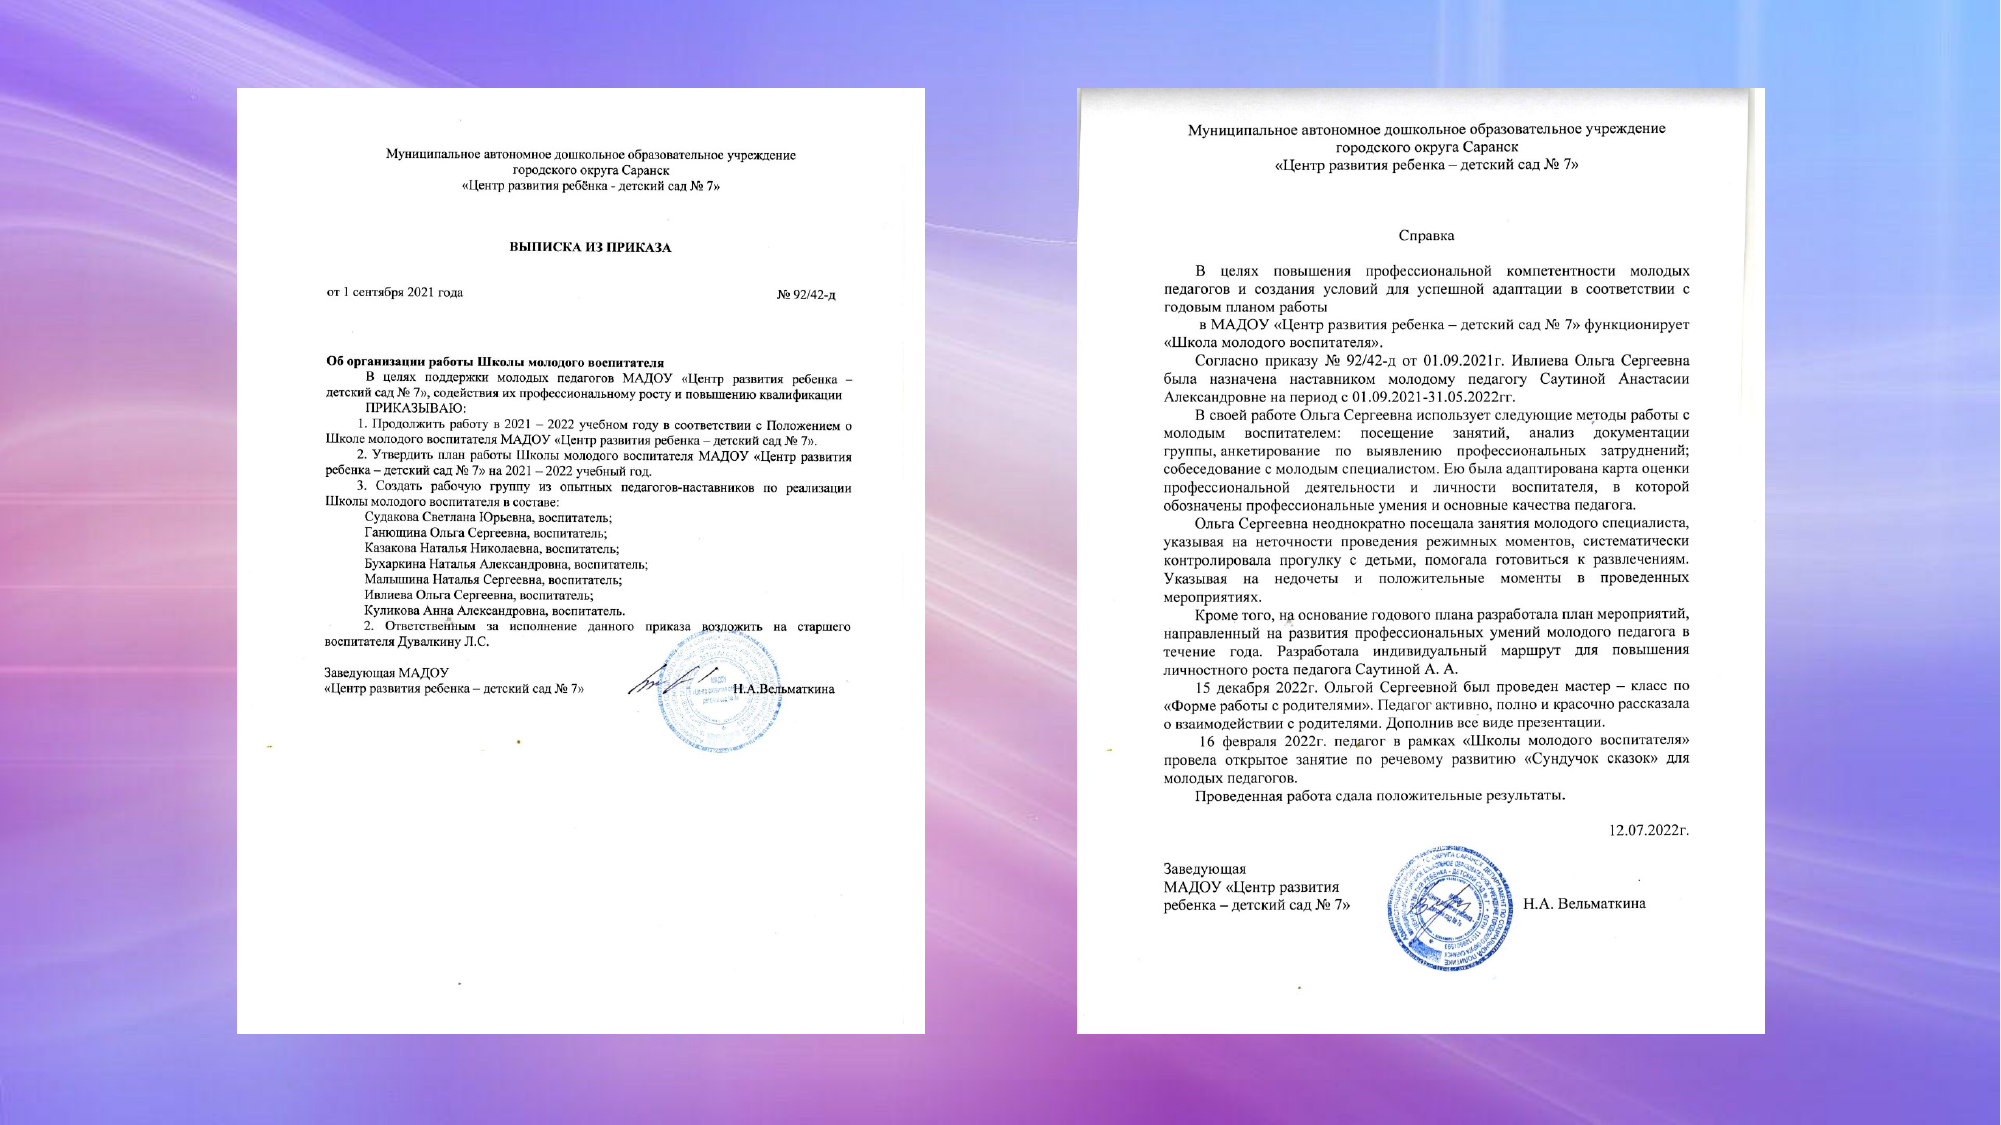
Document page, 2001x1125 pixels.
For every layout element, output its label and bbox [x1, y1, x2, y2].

picture [0, 0, 2001, 1125]
list [237, 88, 925, 1034]
